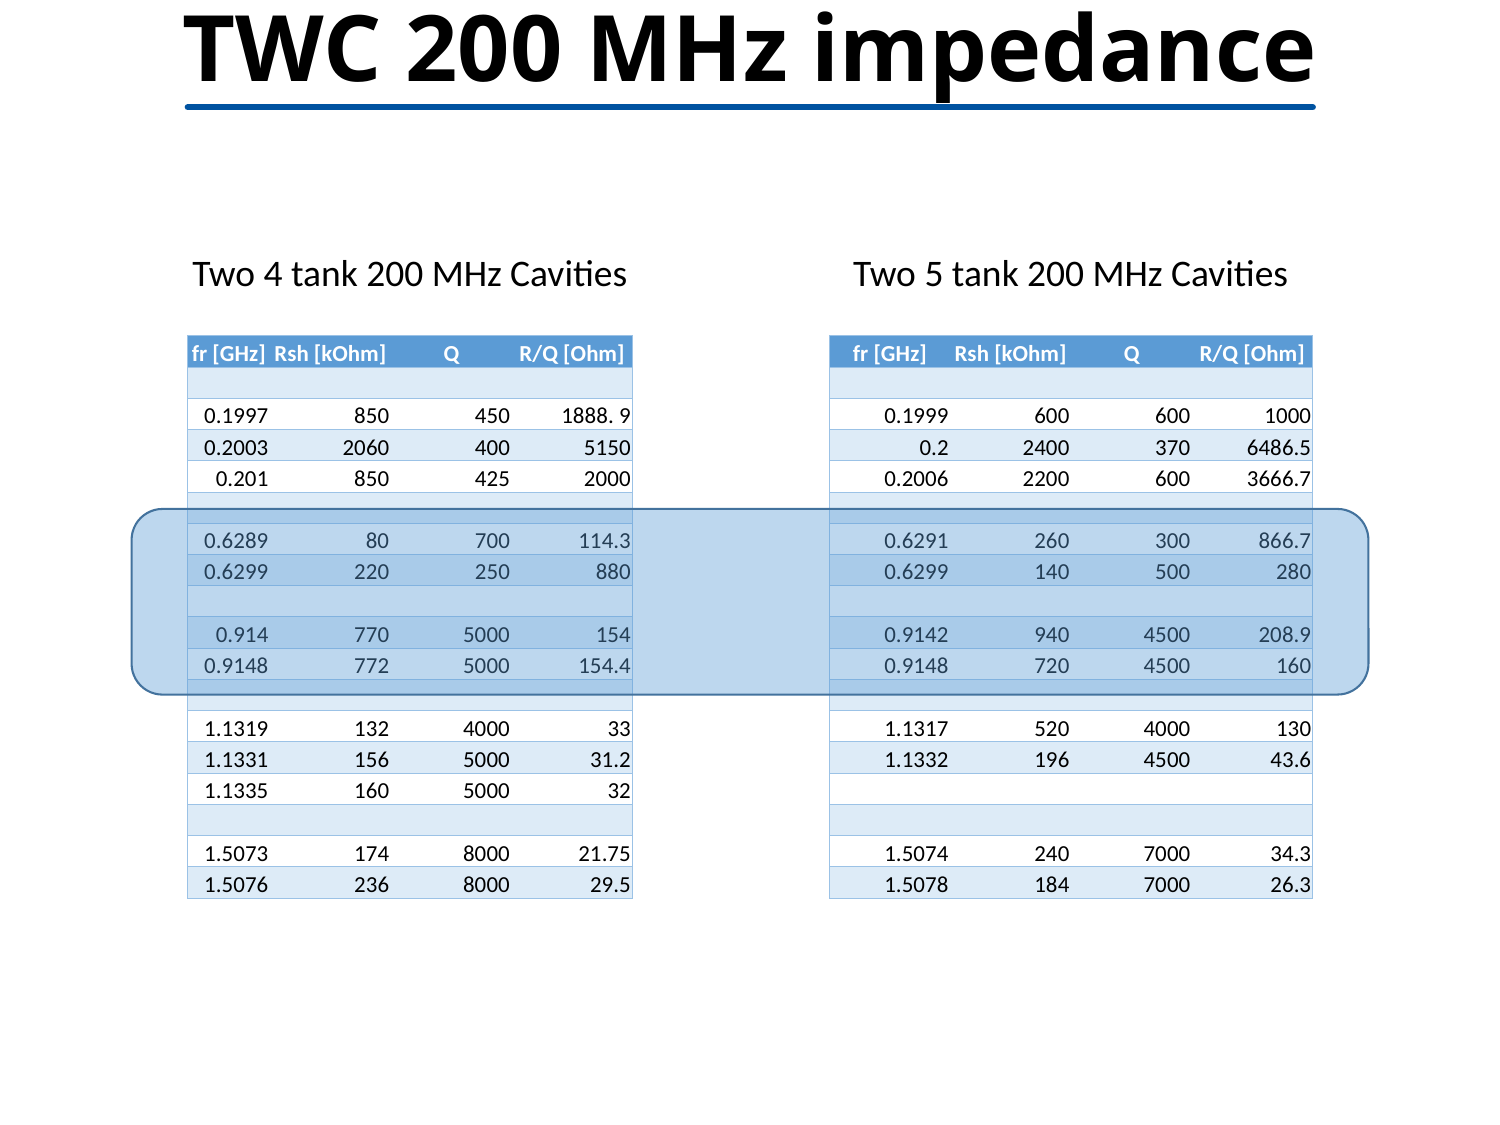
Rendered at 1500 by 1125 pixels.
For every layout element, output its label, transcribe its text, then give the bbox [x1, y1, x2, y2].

table_cell [1071, 368, 1192, 398]
table_cell 8000 [391, 867, 512, 898]
table_cell [512, 368, 632, 398]
table_cell 0.1999 [830, 399, 950, 429]
table_cell 34.3 [1192, 836, 1312, 866]
table_cell [830, 774, 950, 804]
table_cell 600 [1071, 461, 1192, 492]
text_box Two 4 tank 200 MHz Cavities [177, 241, 643, 302]
table_header Q [1071, 336, 1192, 367]
table_cell [391, 805, 512, 835]
table_cell [950, 774, 1071, 804]
table_cell 130 [1192, 711, 1312, 741]
table_cell 1000 [1192, 399, 1312, 429]
table_cell 850 [270, 399, 391, 429]
table_cell 370 [1071, 430, 1192, 460]
table_cell [391, 493, 512, 507]
table_cell 520 [950, 711, 1071, 741]
table_cell 1888. 9 [512, 399, 632, 429]
table_header fr [GHz] [188, 336, 270, 367]
table_header R/Q [Ohm] [1192, 336, 1312, 367]
table_cell 1.1317 [830, 711, 950, 741]
table_cell [1071, 774, 1192, 804]
table_cell 5000 [391, 774, 512, 804]
title TWC 200 MHz impedance [0, 0, 1500, 104]
table_cell 156 [270, 742, 391, 773]
table_cell [512, 805, 632, 835]
table_cell [512, 493, 632, 507]
table_cell [830, 368, 950, 398]
table_cell 236 [270, 867, 391, 898]
table_cell [270, 368, 391, 398]
table_cell 1.5076 [188, 867, 270, 898]
table_cell [188, 368, 270, 398]
table_cell [830, 805, 950, 835]
table_cell 184 [950, 867, 1071, 898]
table_cell 850 [270, 461, 391, 492]
table_cell 1.1335 [188, 774, 270, 804]
table_cell 0.201 [188, 461, 270, 492]
table_header R/Q [Ohm] [512, 336, 632, 367]
table_cell 0.2006 [830, 461, 950, 492]
table_cell 1.5073 [188, 836, 270, 866]
table_cell 4000 [1071, 711, 1192, 741]
table_cell 2400 [950, 430, 1071, 460]
table_cell 31.2 [512, 742, 632, 773]
table_cell 132 [270, 711, 391, 741]
table_header Rsh [kOhm] [270, 336, 391, 367]
table_cell 0.2 [830, 430, 950, 460]
table_cell [270, 696, 391, 710]
table_cell [1192, 805, 1312, 835]
table_cell 3666.7 [1192, 461, 1312, 492]
table_cell [188, 493, 270, 507]
table_cell [950, 493, 1071, 507]
table_cell [950, 368, 1071, 398]
table_cell 7000 [1071, 867, 1192, 898]
table_header Q [391, 336, 512, 367]
table_cell [391, 368, 512, 398]
table_cell 425 [391, 461, 512, 492]
table_cell 0.2003 [188, 430, 270, 460]
table_cell [830, 493, 950, 507]
text_box [130, 507, 1370, 696]
table_cell 32 [512, 774, 632, 804]
table_cell [1192, 493, 1312, 507]
table_header Rsh [kOhm] [950, 336, 1071, 367]
table_cell 29.5 [512, 867, 632, 898]
table_cell [1192, 368, 1312, 398]
table_cell 2060 [270, 430, 391, 460]
table_cell 2200 [950, 461, 1071, 492]
table_cell 5000 [391, 742, 512, 773]
table_cell 8000 [391, 836, 512, 866]
table_cell 1.1332 [830, 742, 950, 773]
table_cell 600 [950, 399, 1071, 429]
table_cell 21.75 [512, 836, 632, 866]
table_cell 600 [1071, 399, 1192, 429]
table_cell 5150 [512, 430, 632, 460]
table_cell 1.1331 [188, 742, 270, 773]
table_cell 450 [391, 399, 512, 429]
table_cell 0.1997 [188, 399, 270, 429]
table_header fr [GHz] [830, 336, 950, 367]
table_cell 4500 [1071, 742, 1192, 773]
table_cell 160 [270, 774, 391, 804]
table_cell 33 [512, 711, 632, 741]
table_cell [270, 493, 391, 507]
table_cell [1071, 493, 1192, 507]
table_cell 7000 [1071, 836, 1192, 866]
table_cell [950, 696, 1071, 710]
table_cell [188, 805, 270, 835]
table_cell [270, 805, 391, 835]
table_cell 400 [391, 430, 512, 460]
table_cell [950, 805, 1071, 835]
table_cell 4000 [391, 711, 512, 741]
table_cell 26.3 [1192, 867, 1312, 898]
table_cell [830, 696, 950, 710]
table_cell [512, 696, 632, 710]
table_cell 174 [270, 836, 391, 866]
table_cell 43.6 [1192, 742, 1312, 773]
table_cell [1071, 696, 1192, 710]
table_cell [1192, 696, 1312, 710]
table_cell 196 [950, 742, 1071, 773]
table_cell [188, 696, 270, 710]
table_cell 1.1319 [188, 711, 270, 741]
table_cell [1071, 805, 1192, 835]
table_cell 6486.5 [1192, 430, 1312, 460]
table_cell [391, 696, 512, 710]
text_box Two 5 tank 200 MHz Cavities [838, 241, 1304, 302]
table_cell 2000 [512, 461, 632, 492]
table_cell 1.5078 [830, 867, 950, 898]
table_cell 1.5074 [830, 836, 950, 866]
table_cell [1192, 774, 1312, 804]
table_cell 240 [950, 836, 1071, 866]
